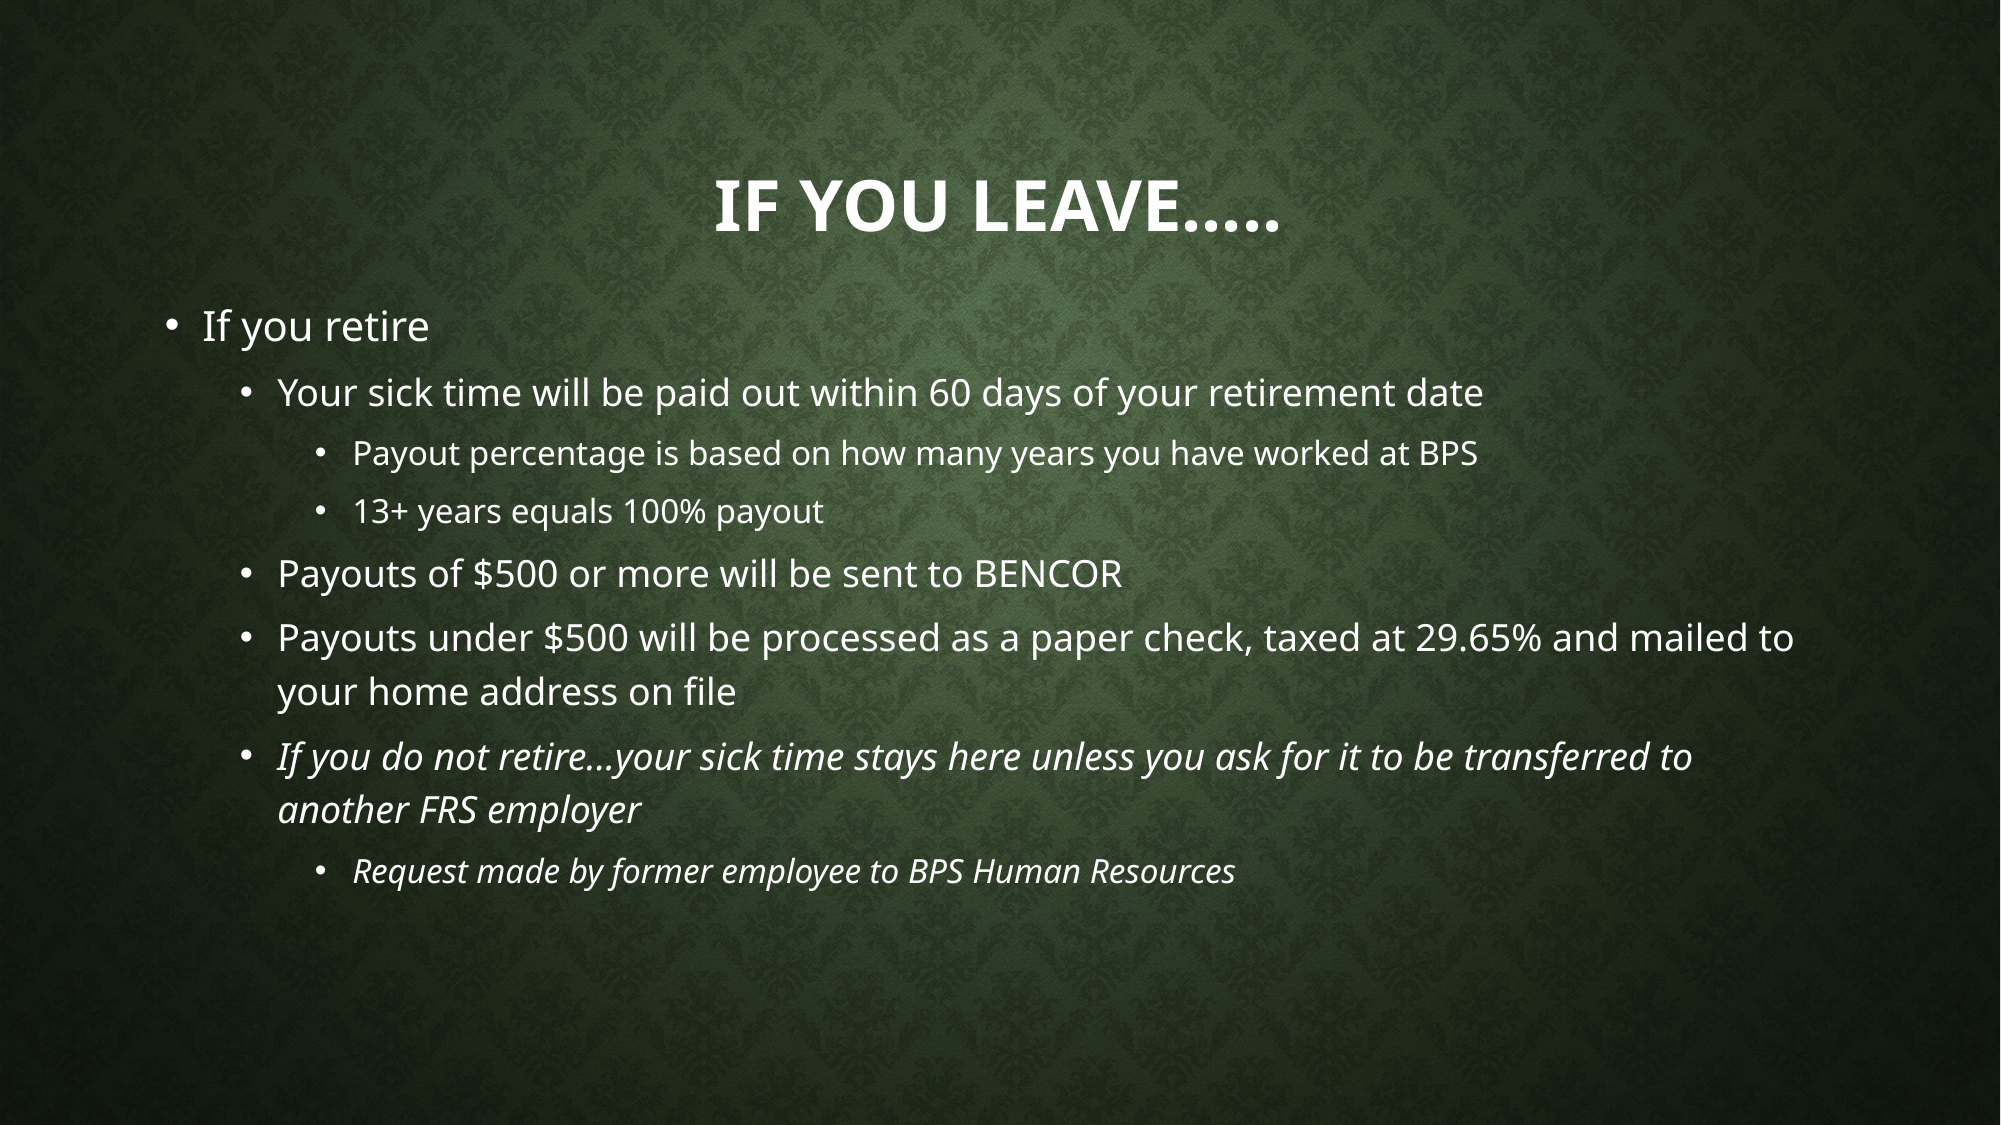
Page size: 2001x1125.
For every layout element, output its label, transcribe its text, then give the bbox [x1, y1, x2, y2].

title If you leave..... [149, 99, 1849, 282]
list If you retire Your sick time will be paid out within 60 days of your retirement date Payout percentage is based on how many years you have worked at BPS 13+ years equals 100% payout Payouts of $500 or more will be sent to BENCOR Payouts under $500 will be processed as a paper check, taxed at 29.65% and mailed to your home address on file If you do not retire...your sick time stays here unless you ask for it to be transferred to another FRS employer Request made by former employee to BPS Human Resources [149, 282, 1849, 1044]
